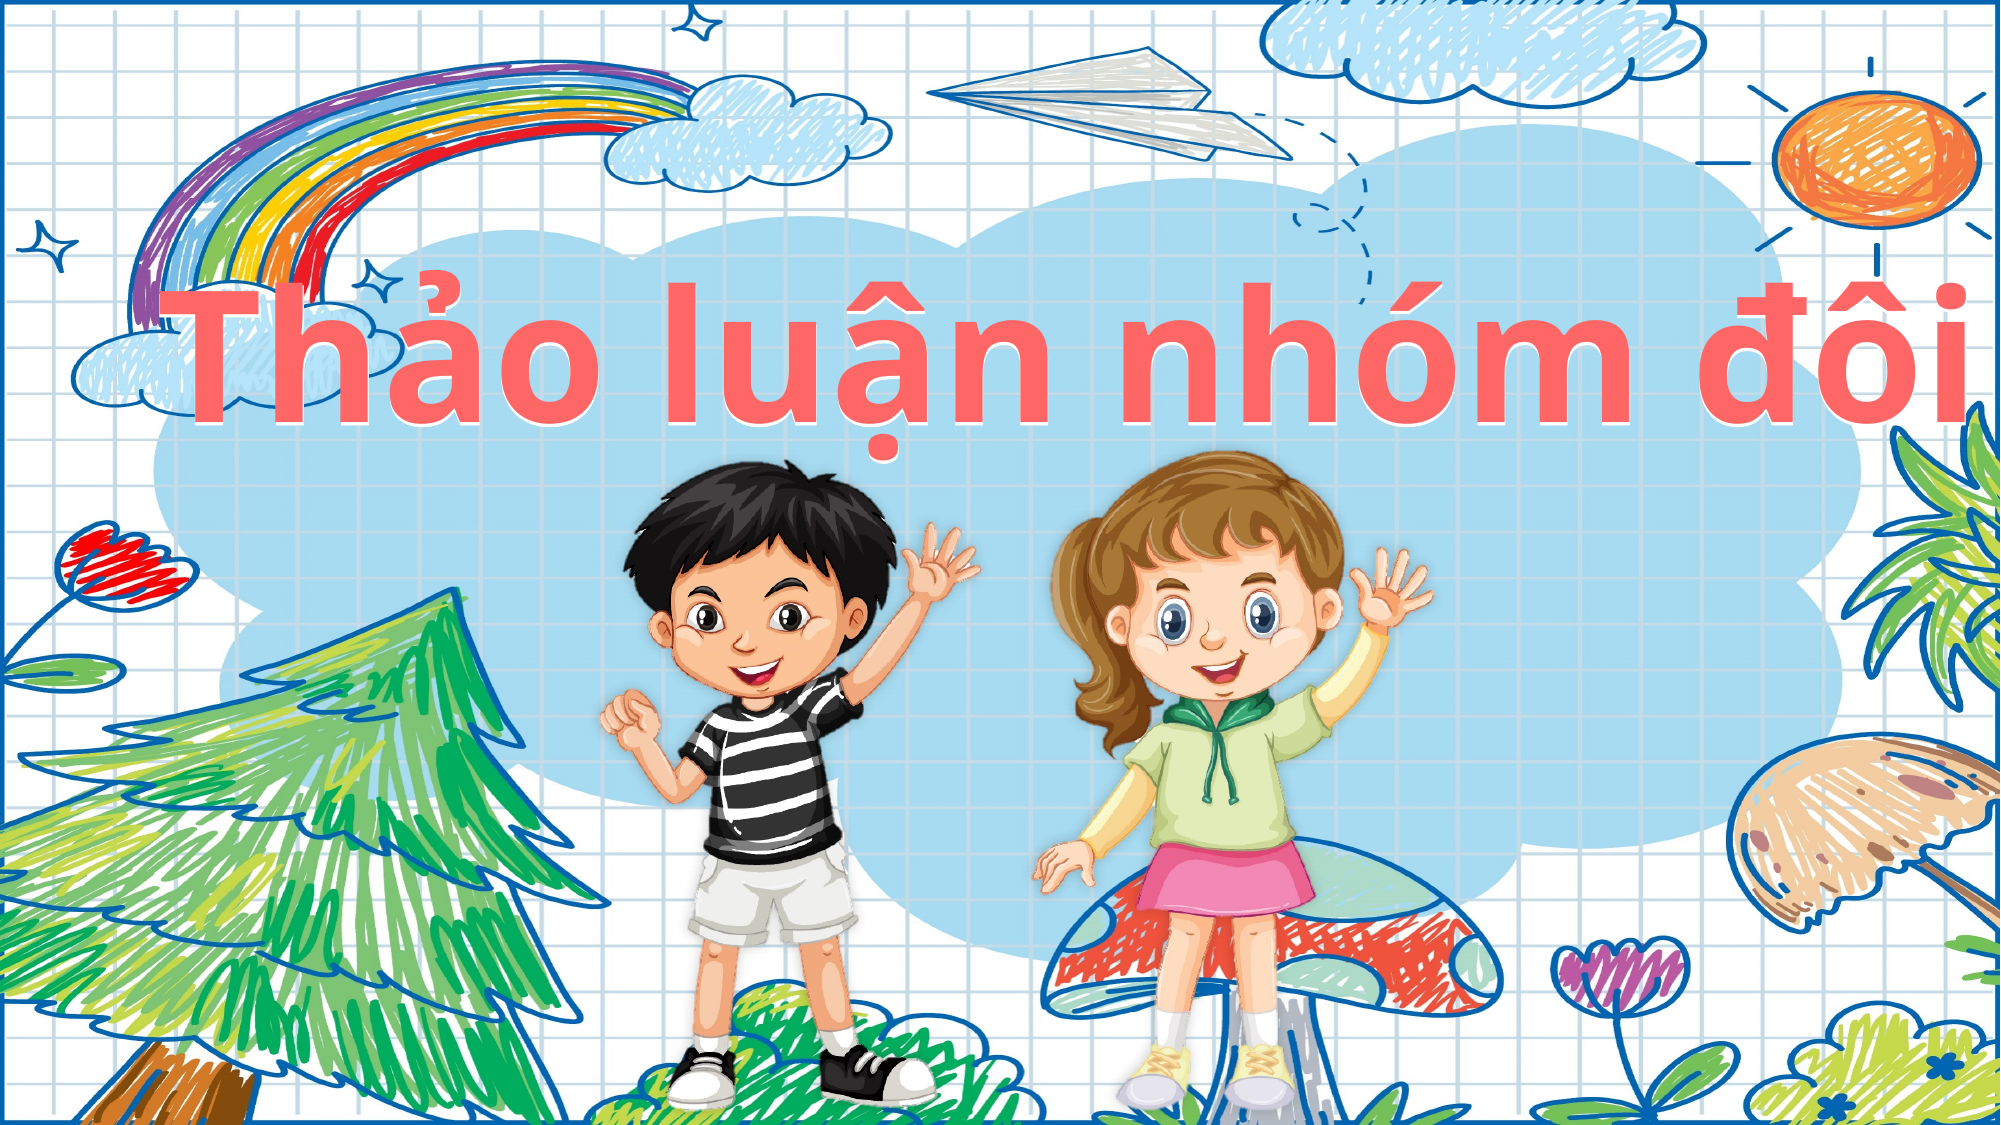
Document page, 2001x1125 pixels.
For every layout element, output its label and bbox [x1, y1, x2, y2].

picture [0, 0, 2000, 231]
picture [0, 426, 2000, 1125]
text_box [0, 231, 2000, 472]
